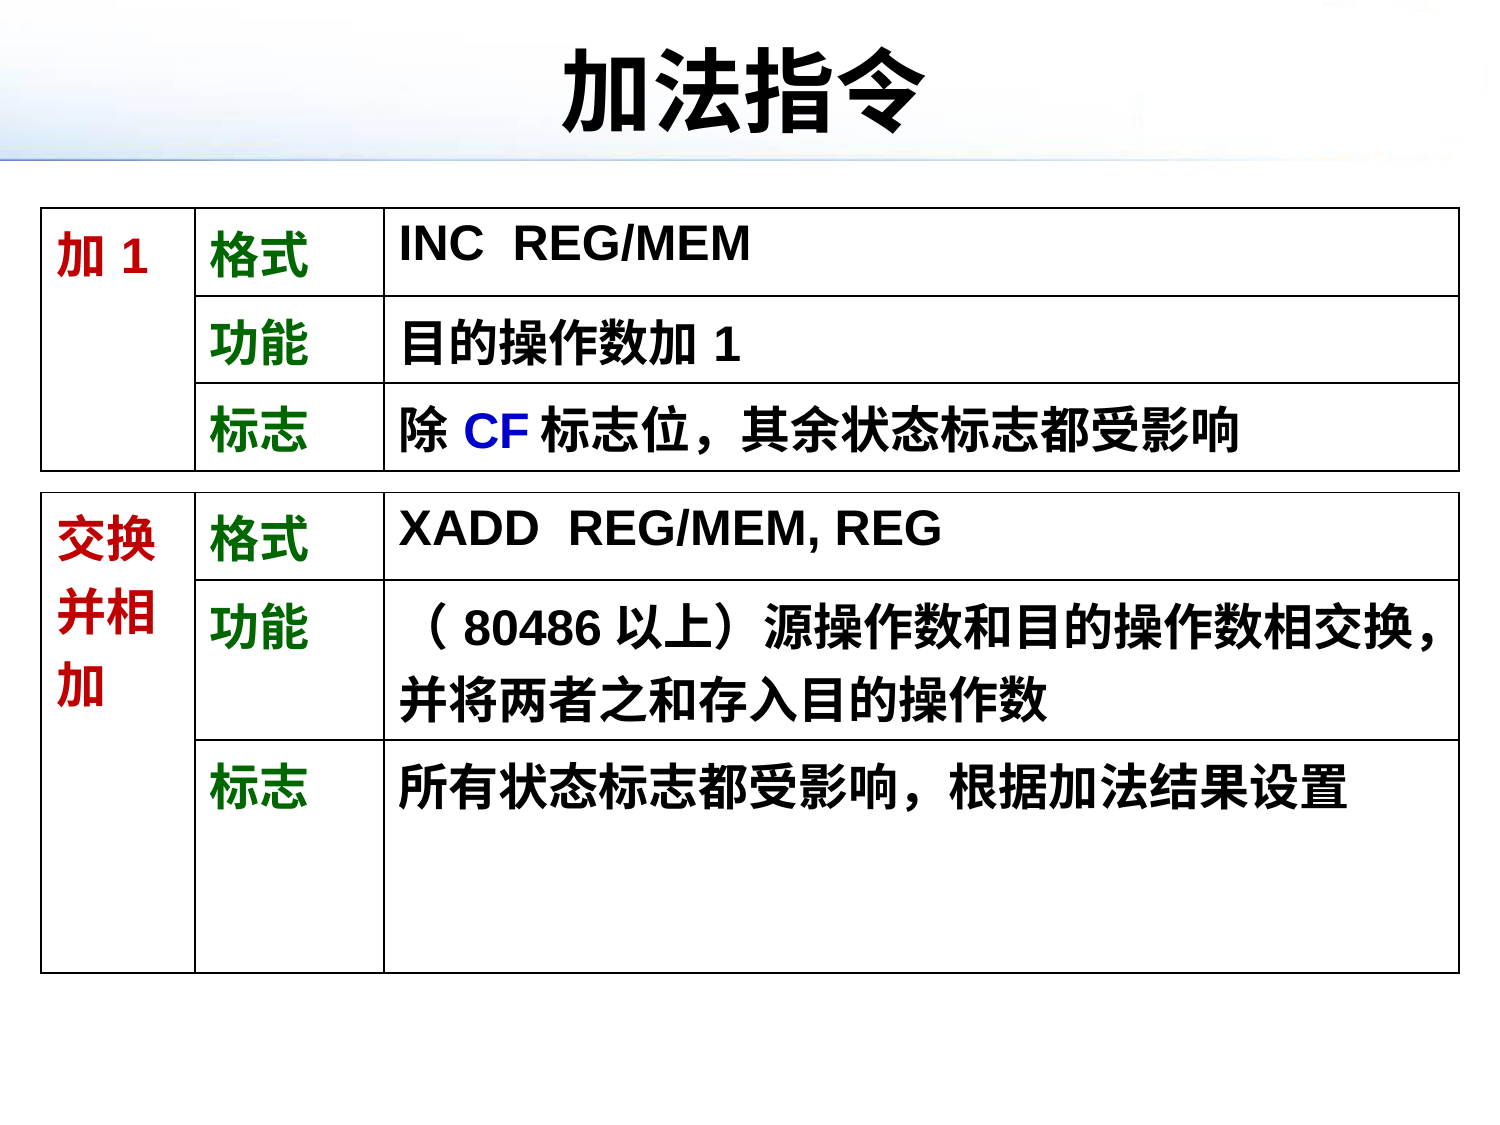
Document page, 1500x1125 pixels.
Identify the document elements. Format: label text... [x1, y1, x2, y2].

table_header 格式 [196, 493, 383, 579]
table_cell （80486以上）源操作数和目的操作数相交换，并将两者之和存入目的操作数 [385, 581, 1458, 739]
table_header 格式 [196, 209, 383, 295]
table_cell 功能 [196, 581, 383, 739]
table_cell 标志 [196, 384, 383, 470]
table_cell 功能 [196, 297, 383, 382]
title 加法指令 [29, 31, 1459, 147]
table_header XADD REG/MEM, REG [385, 493, 1458, 579]
table_header INC REG/MEM [385, 209, 1458, 295]
table_header 交换并相加 [42, 493, 194, 972]
table_cell 除CF标志位，其余状态标志都受影响 [385, 384, 1458, 470]
table_cell 标志 [196, 741, 383, 972]
picture [0, 0, 1500, 161]
table_cell 目的操作数加1 [385, 297, 1458, 382]
table_cell 所有状态标志都受影响，根据加法结果设置 [385, 741, 1458, 972]
table_header 加1 [42, 209, 194, 470]
